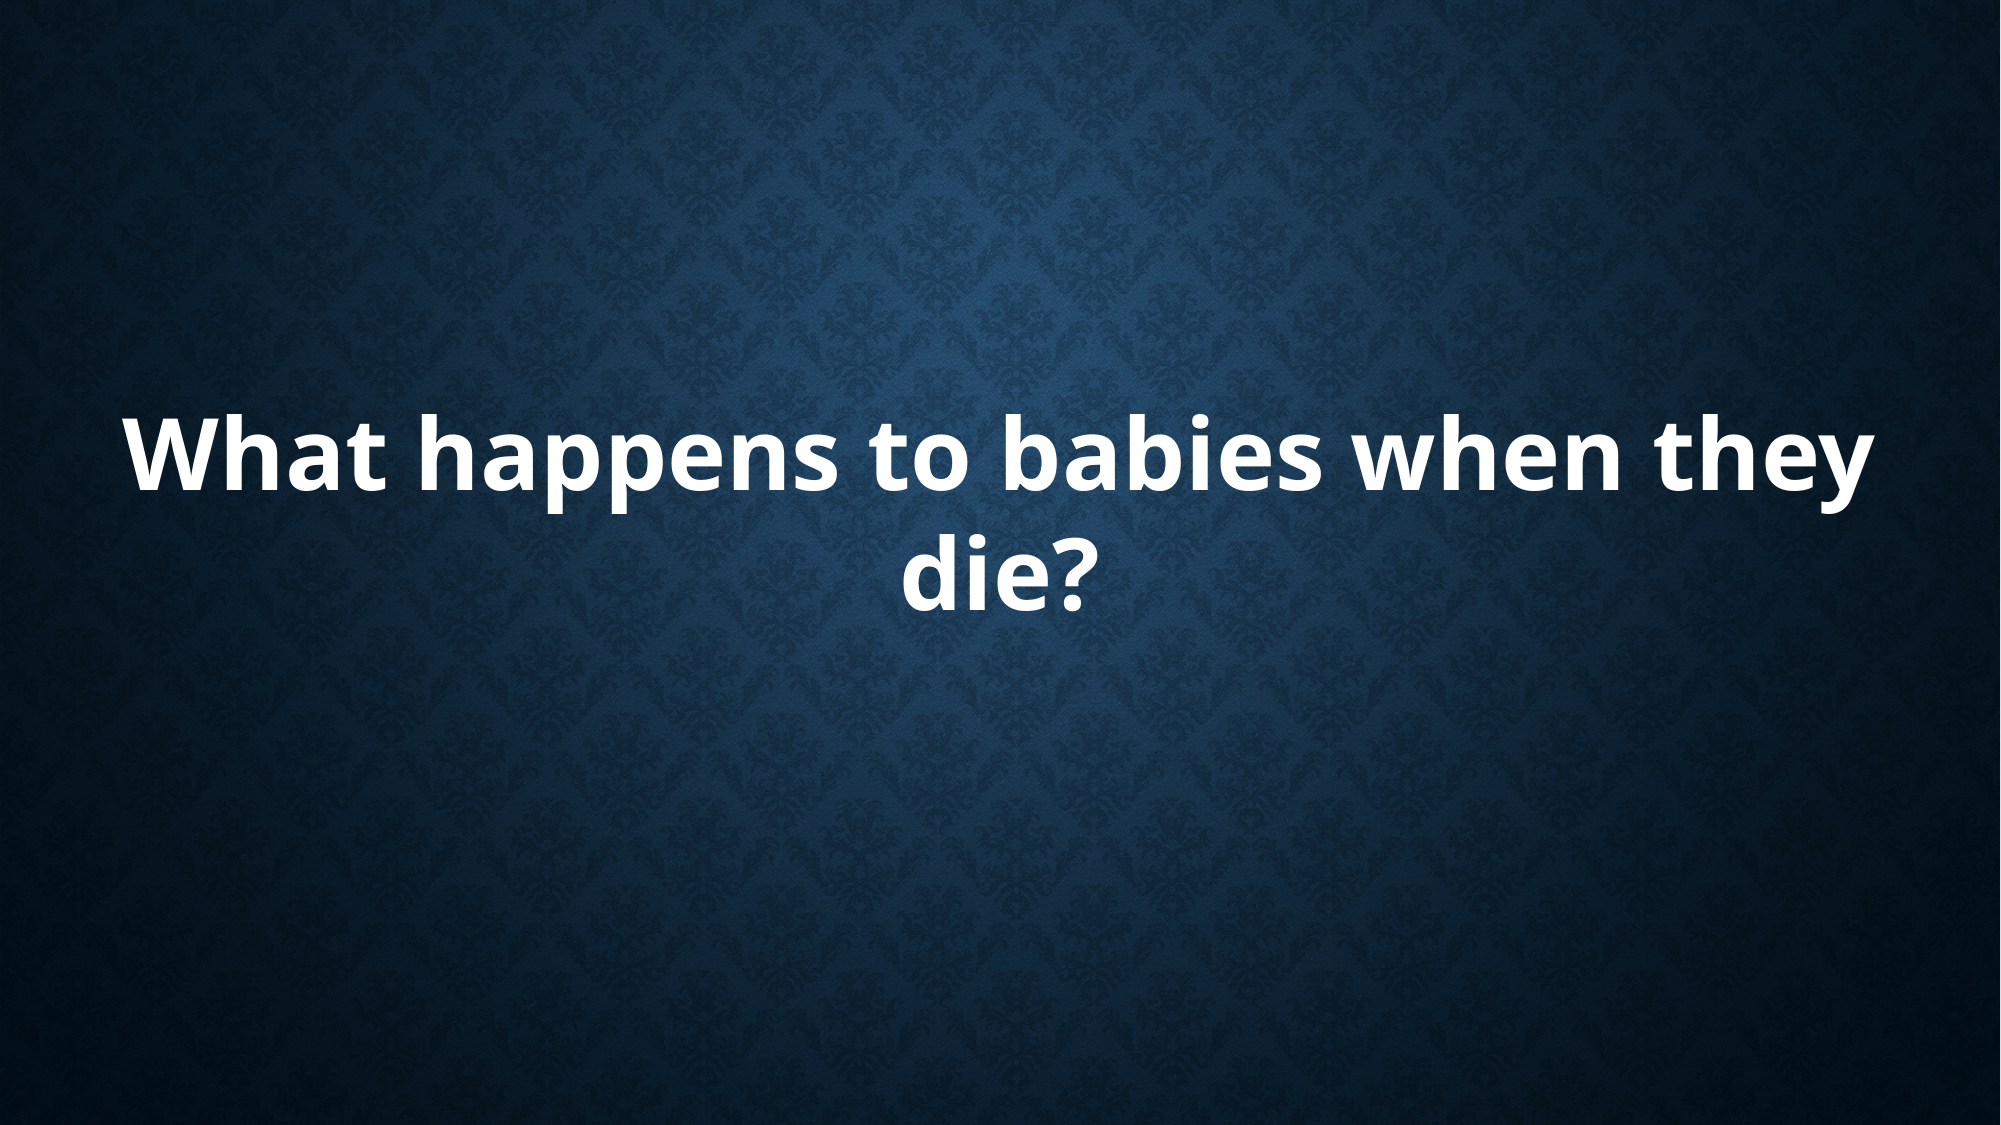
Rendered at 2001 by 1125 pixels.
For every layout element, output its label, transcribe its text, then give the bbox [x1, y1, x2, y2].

text_box What happens to babies when they die? [0, 383, 2000, 858]
